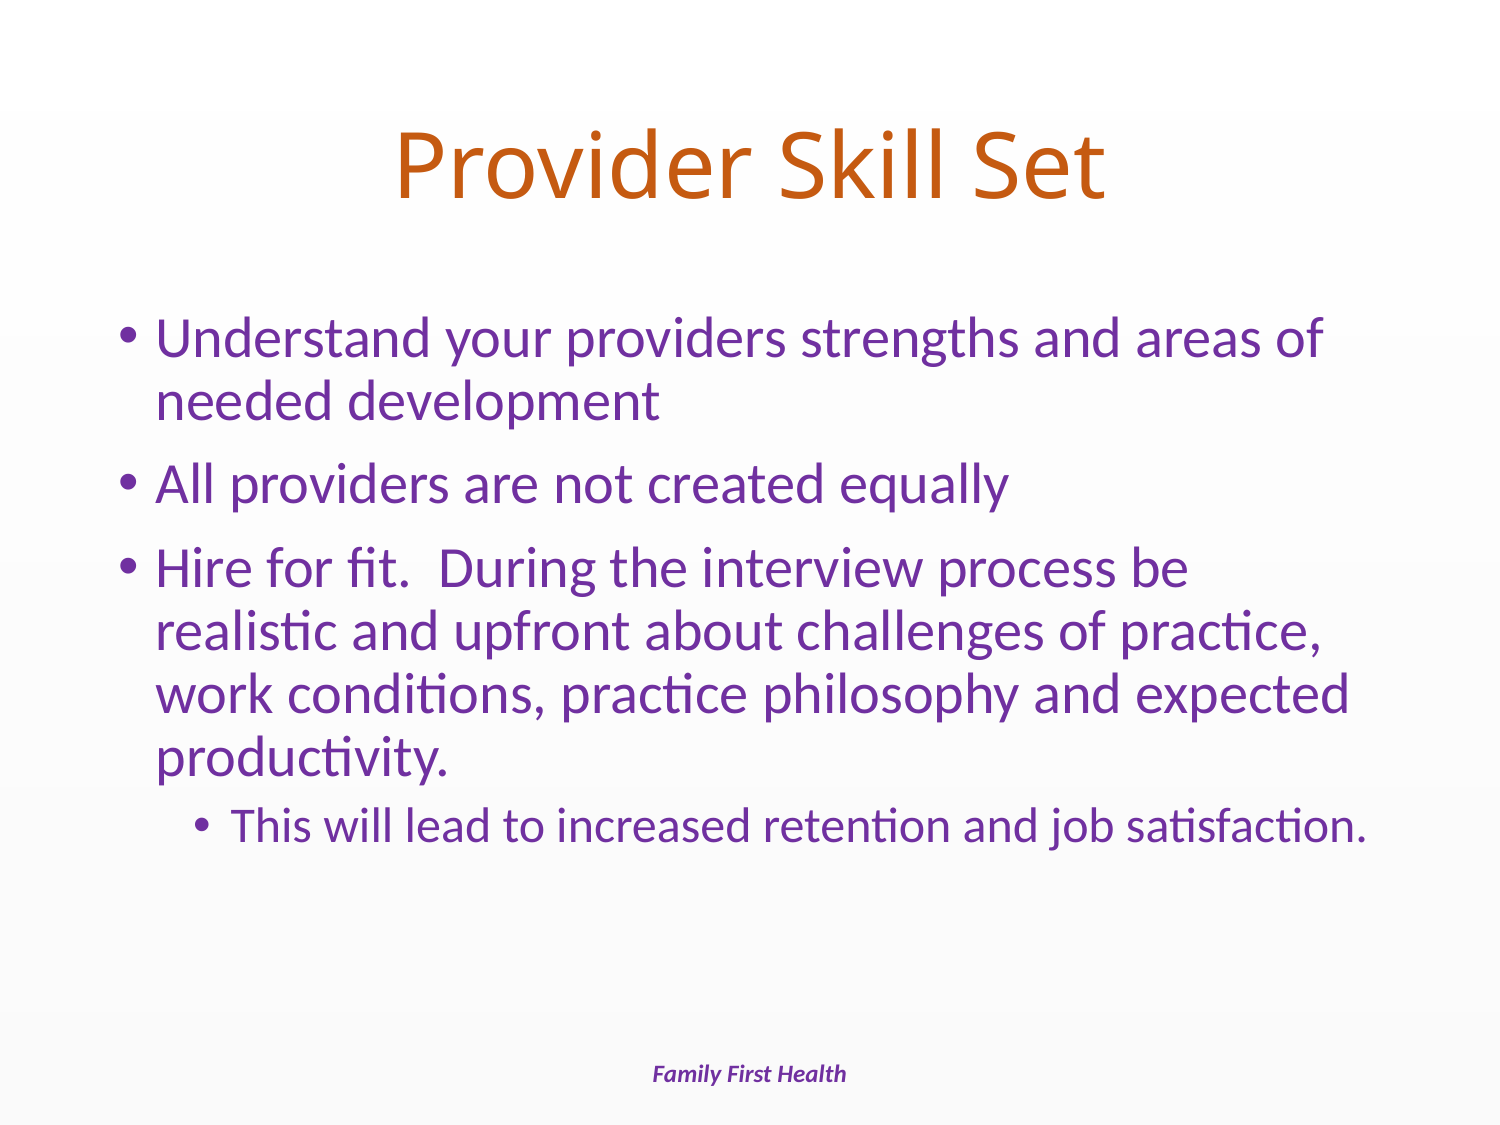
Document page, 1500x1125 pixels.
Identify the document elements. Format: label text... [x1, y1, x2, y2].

footer Family First Health [496, 1042, 1004, 1103]
list Understand your providers strengths and areas of needed development All providers are not created equally Hire for fit. During the interview process be realistic and upfront about challenges of practice, work conditions, practice philosophy and expected productivity. This will lead to increased retention and job satisfaction. [103, 299, 1397, 1014]
title Provider Skill Set [103, 59, 1397, 278]
